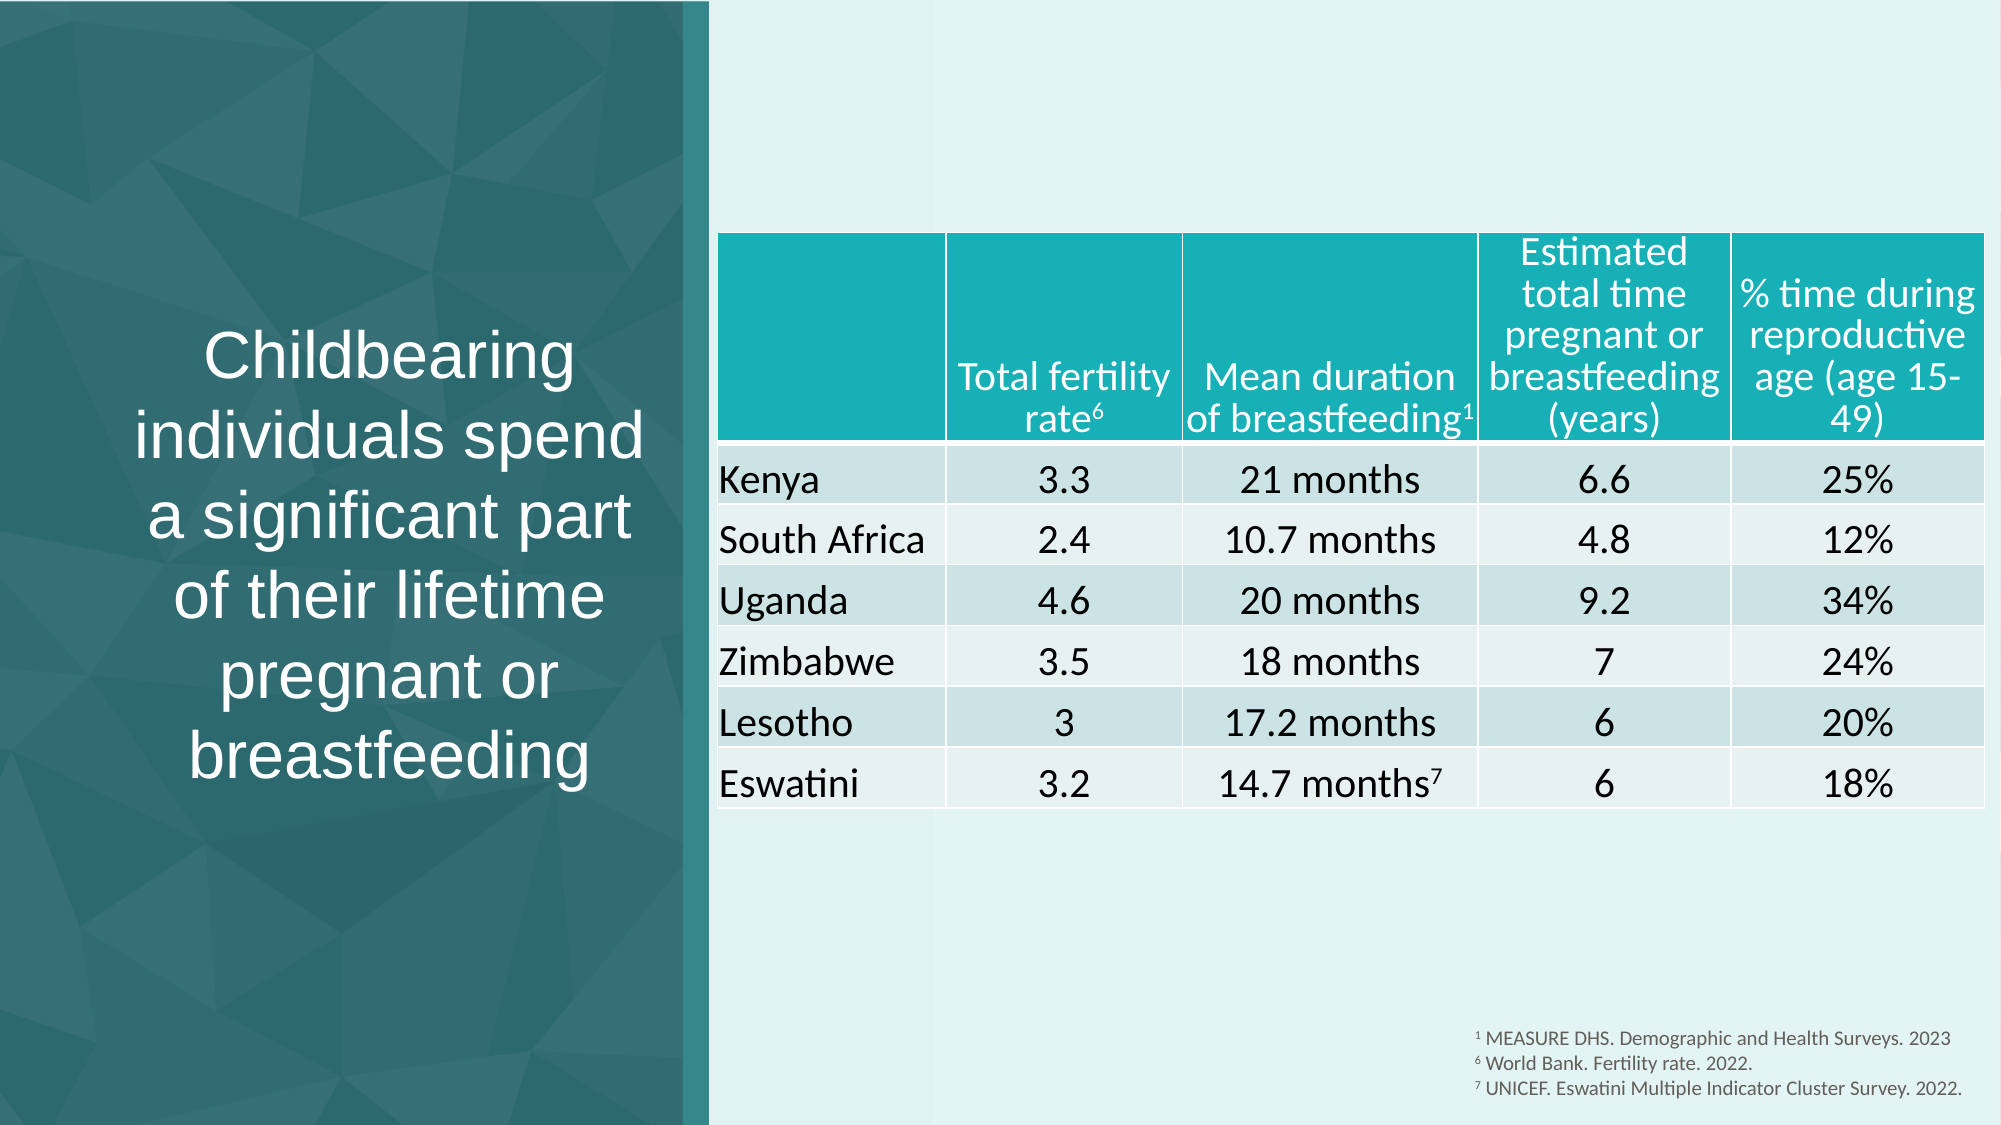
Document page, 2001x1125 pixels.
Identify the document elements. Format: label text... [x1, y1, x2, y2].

table_cell Zimbabwe [718, 626, 945, 685]
table_cell 18% [1732, 748, 1984, 807]
table_cell 3 [947, 687, 1182, 746]
table_header [718, 233, 945, 440]
table_cell 25% [1732, 446, 1984, 503]
table_cell 3.3 [947, 446, 1182, 503]
table_cell 34% [1732, 565, 1984, 625]
table_header Mean duration of breastfeeding1 [1183, 233, 1477, 440]
table_cell Kenya [718, 446, 945, 503]
table_cell 20% [1732, 687, 1984, 746]
table_cell 6.6 [1479, 446, 1730, 503]
text_box [709, 0, 936, 1125]
table_header Estimated total time pregnant or breastfeeding (years) [1479, 233, 1730, 440]
text_box 1 MEASURE DHS. Demographic and Health Surveys. 2023 6 World Bank. Fertility rate. 2022. 7 UNICEF. Eswatini Multiple Indicator Cluster Survey. 2022. [1459, 1017, 1979, 1108]
table_cell 21 months [1183, 446, 1477, 503]
picture [0, 0, 709, 1125]
table_cell 4.8 [1479, 505, 1730, 564]
table_cell 12% [1732, 505, 1984, 564]
table_cell 14.7 months7 [1183, 748, 1477, 807]
table_cell 20 months [1183, 565, 1477, 625]
table_cell 7 [1479, 626, 1730, 685]
table_cell 6 [1479, 687, 1730, 746]
table_cell 9.2 [1479, 565, 1730, 625]
text_box [936, 0, 2000, 1125]
table_cell 17.2 months [1183, 687, 1477, 746]
table_cell South Africa [718, 505, 945, 564]
table_cell 18 months [1183, 626, 1477, 685]
table_header Total fertility rate6 [947, 233, 1182, 440]
table_cell 4.6 [947, 565, 1182, 625]
table_cell 3.2 [947, 748, 1182, 807]
table_header % time during reproductive age (age 15-49) [1732, 233, 1984, 440]
table_cell Eswatini [718, 748, 945, 807]
table_cell 3.5 [947, 626, 1182, 685]
table_cell Uganda [718, 565, 945, 625]
table_cell 10.7 months [1183, 505, 1477, 564]
table_cell 2.4 [947, 505, 1182, 564]
table_cell 6 [1479, 748, 1730, 807]
table_cell Lesotho [718, 687, 945, 746]
table_cell 24% [1732, 626, 1984, 685]
